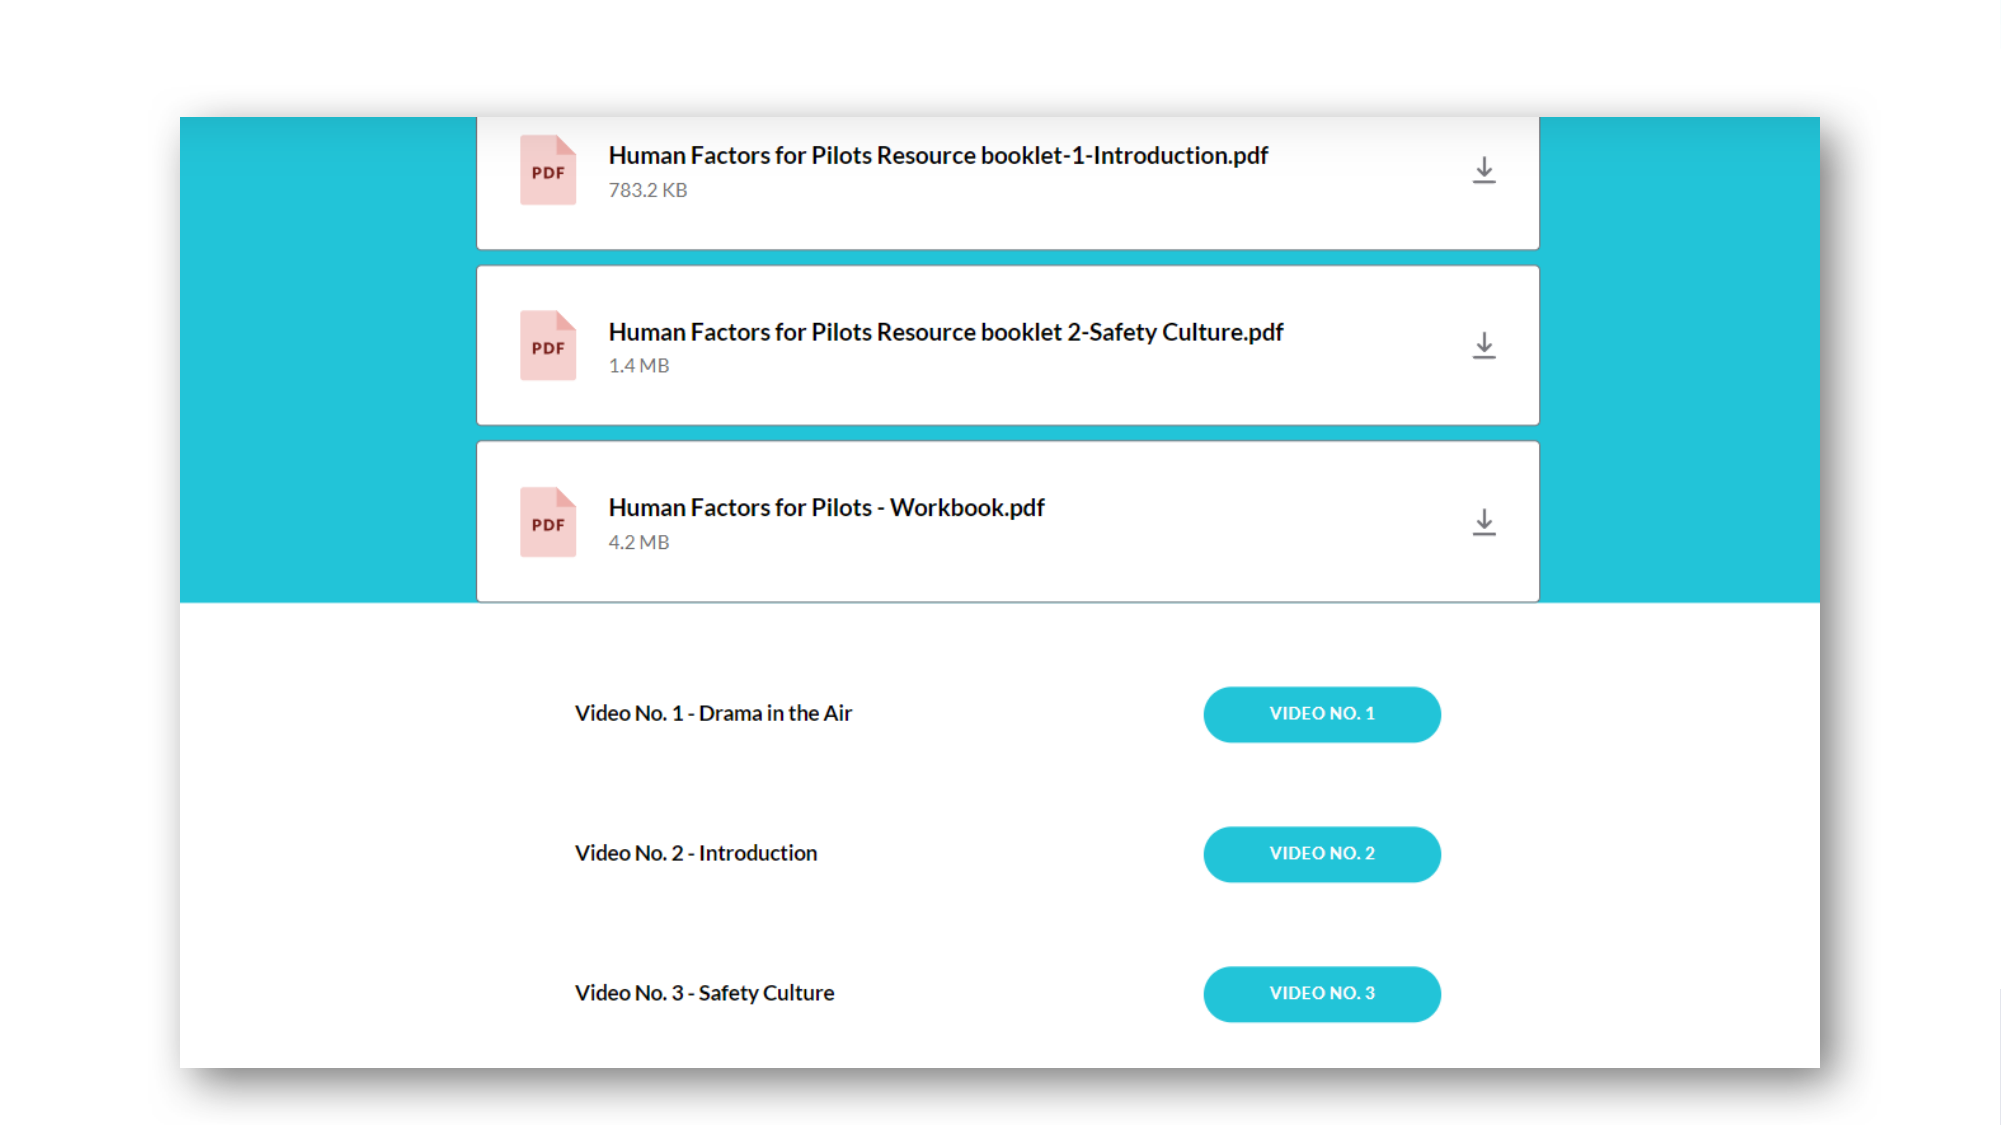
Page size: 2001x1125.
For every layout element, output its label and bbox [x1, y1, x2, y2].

text_box [0, 0, 2000, 205]
list [179, 116, 1820, 1068]
text_box [0, 907, 2000, 1125]
